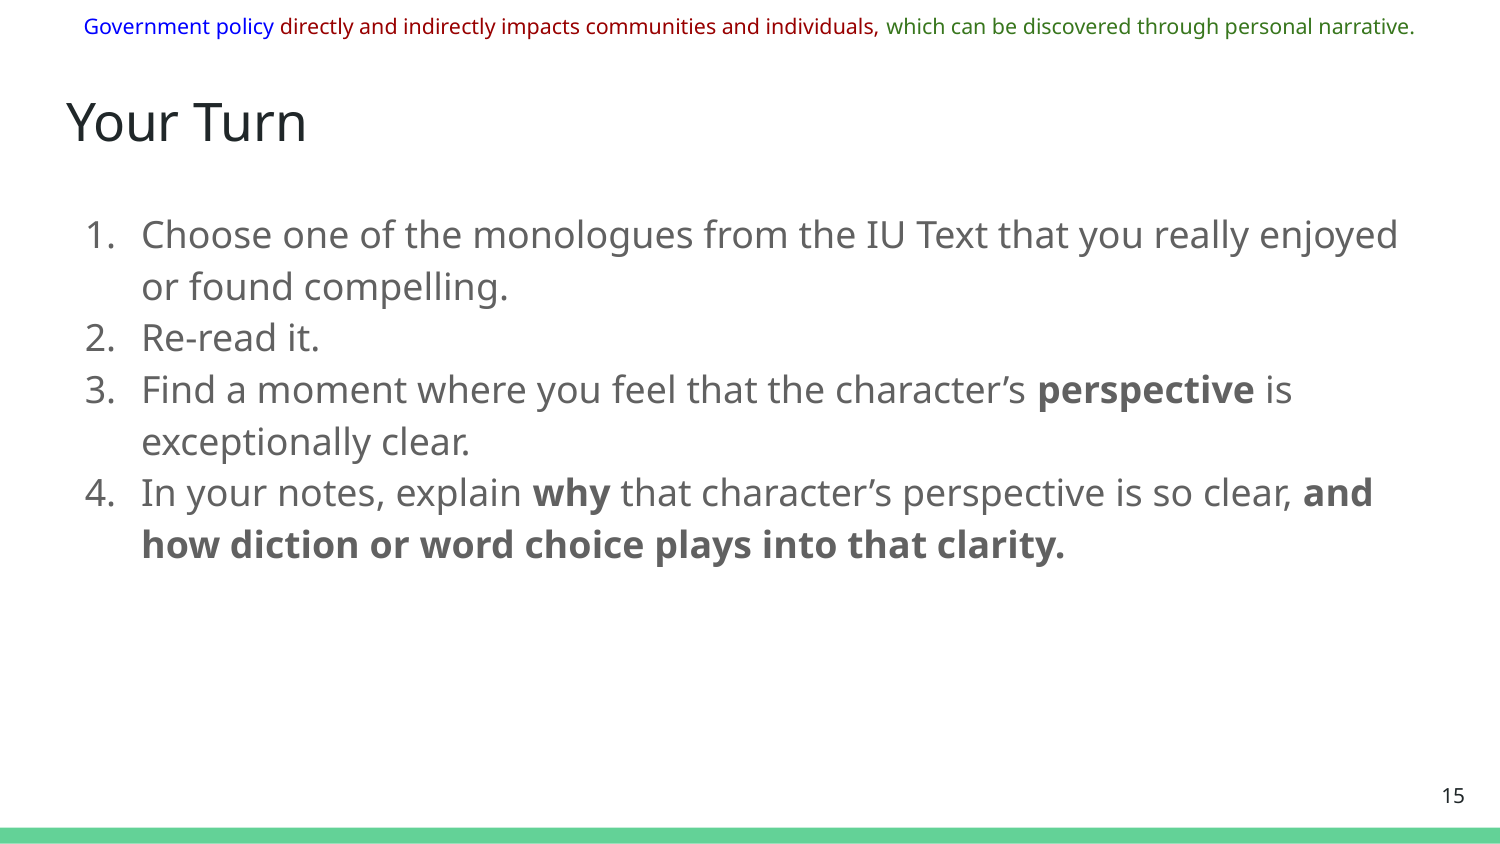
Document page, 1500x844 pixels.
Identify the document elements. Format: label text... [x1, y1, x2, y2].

title Your Turn [51, 73, 1449, 167]
list Government policy directly and indirectly impacts communities and individuals, which can be discovered through personal narrative. [0, 0, 1500, 73]
slide_number ‹#› [1389, 764, 1480, 830]
list Choose one of the monologues from the IU Text that you really enjoyed or found compelling. Re-read it. Find a moment where you feel that the character’s perspective is exceptionally clear. In your notes, explain why that character’s perspective is so clear, and how diction or word choice plays into that clarity. [51, 189, 1449, 750]
